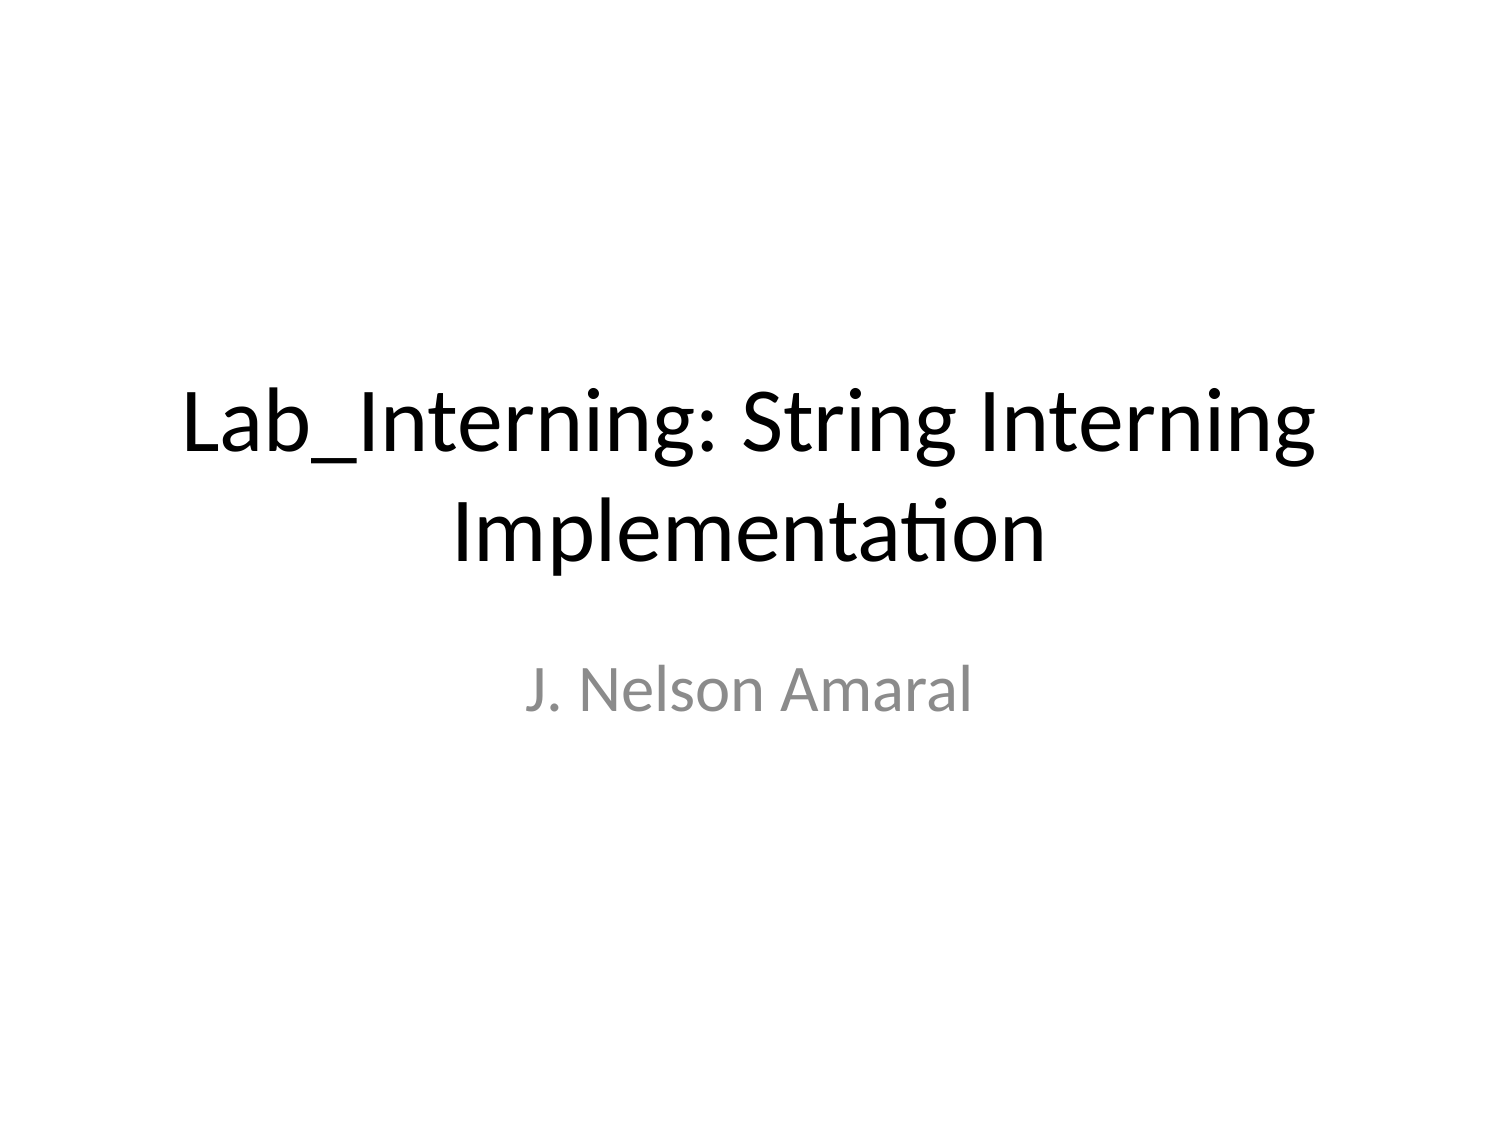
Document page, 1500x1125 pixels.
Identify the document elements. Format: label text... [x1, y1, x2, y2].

text_box Lab_Interning: String Interning Implementation [112, 349, 1388, 591]
text_box J. Nelson Amaral [225, 637, 1275, 925]
